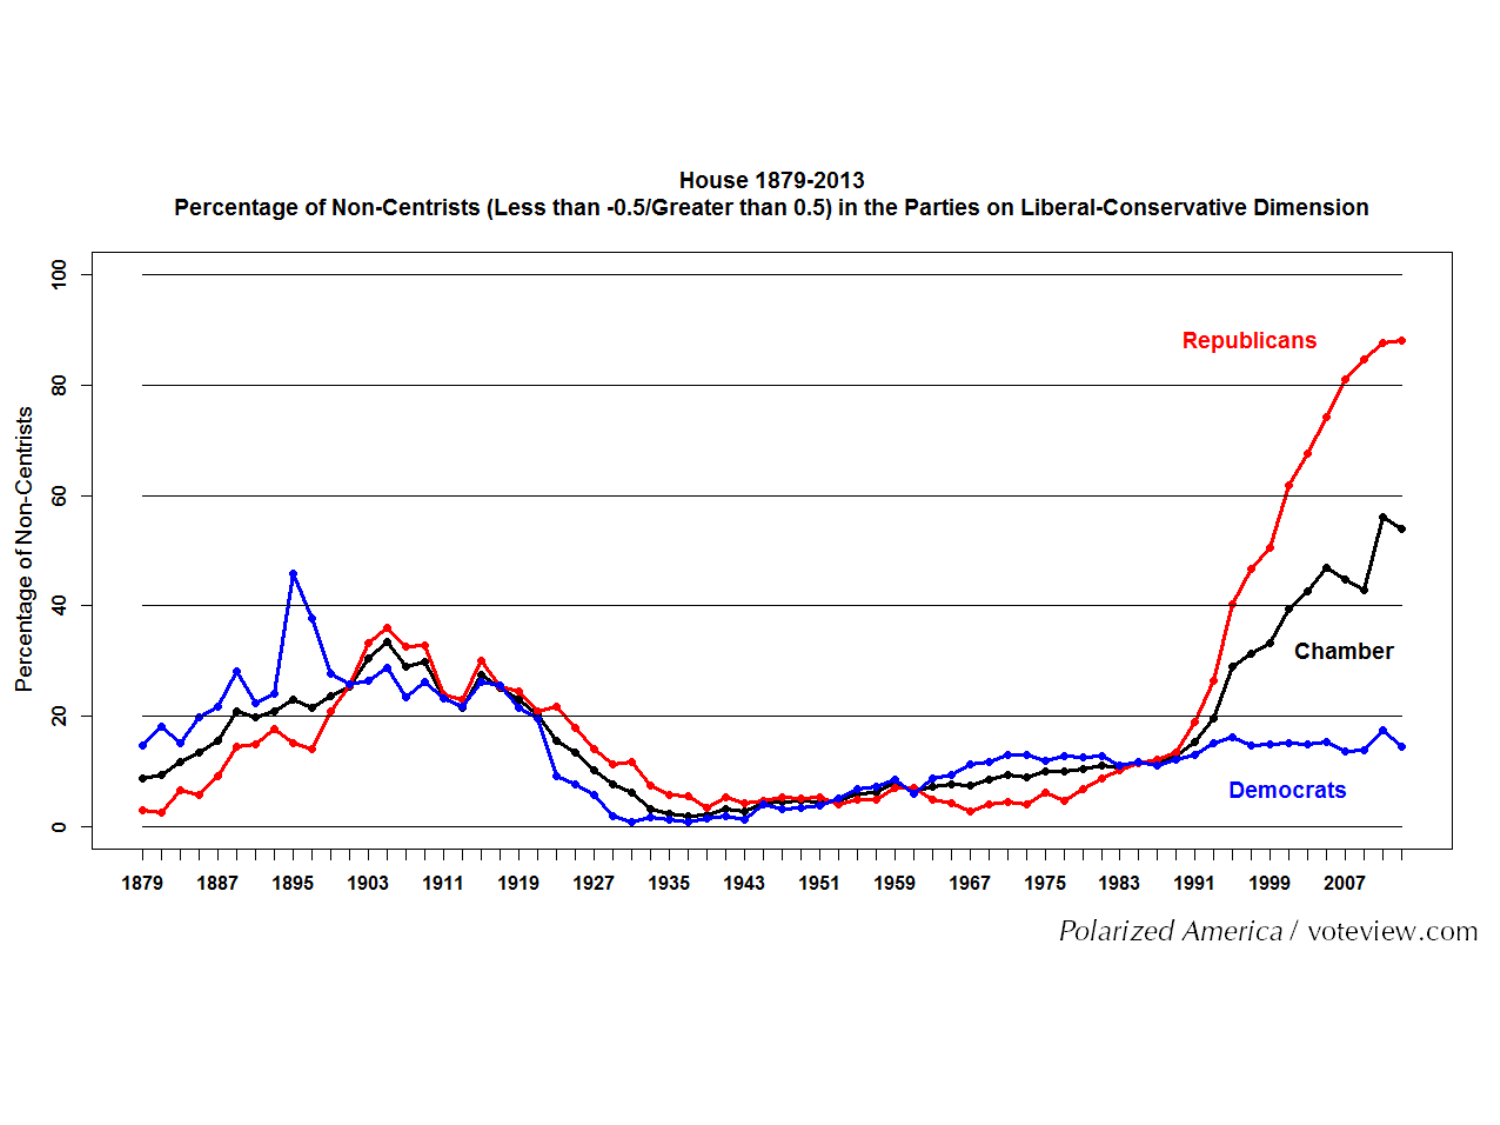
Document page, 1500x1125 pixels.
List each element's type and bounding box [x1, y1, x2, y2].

picture [0, 160, 1500, 965]
